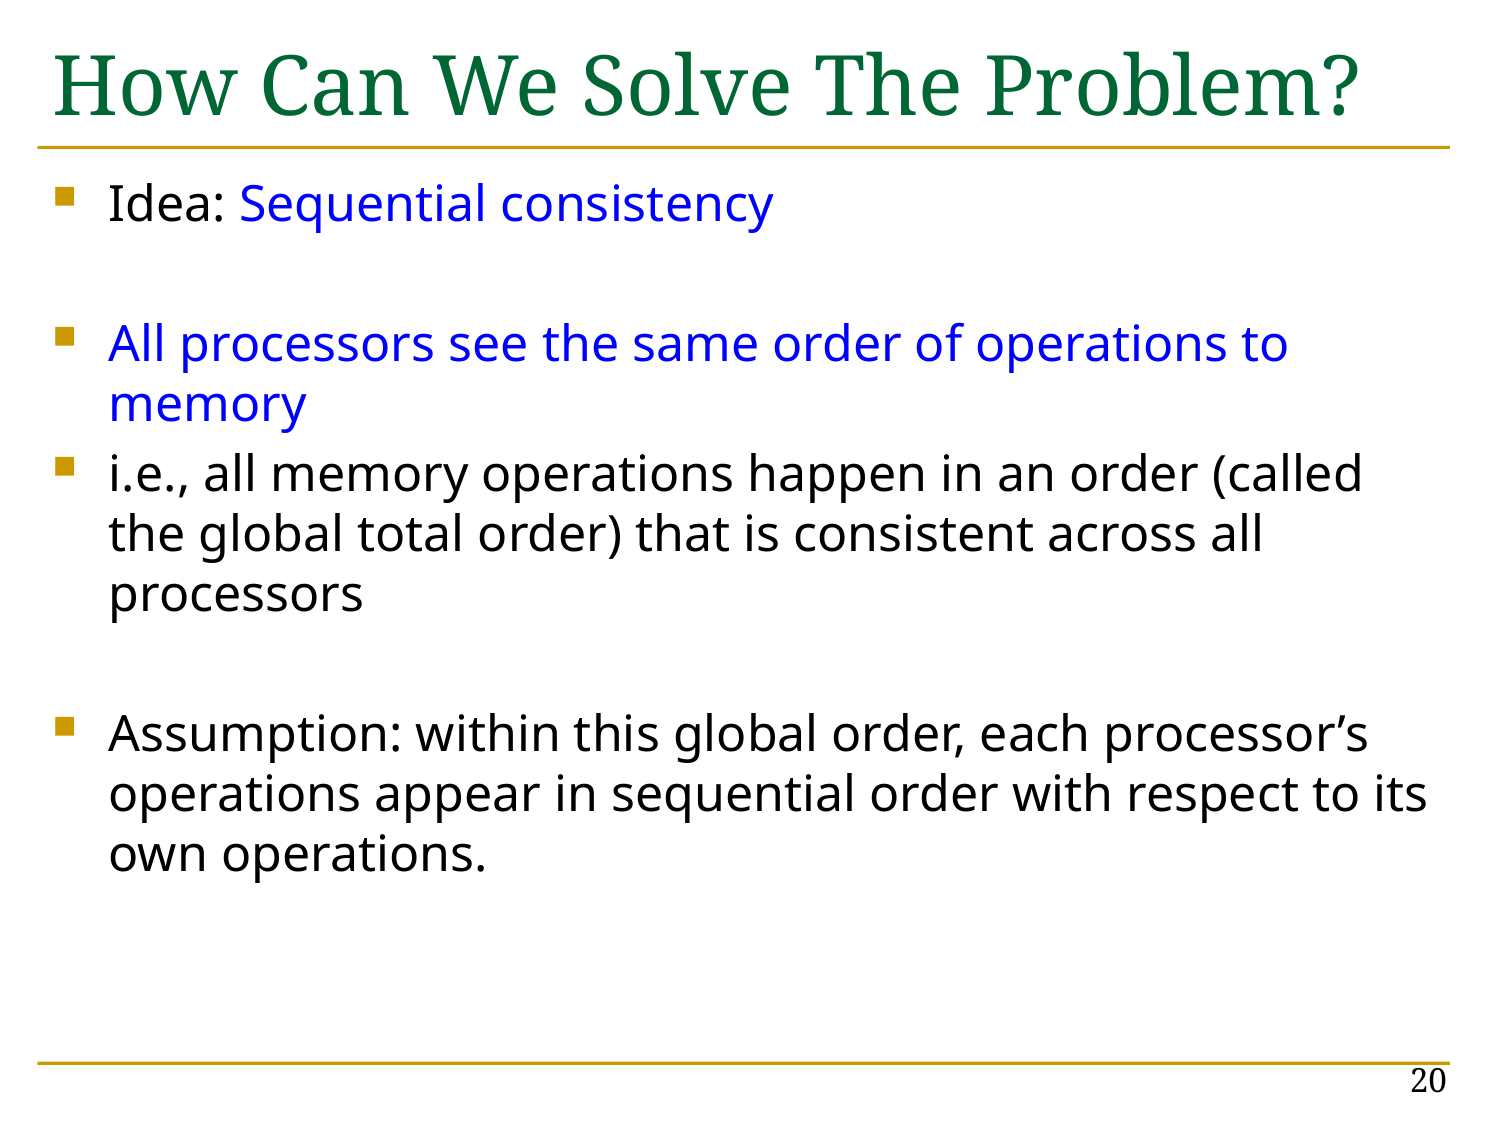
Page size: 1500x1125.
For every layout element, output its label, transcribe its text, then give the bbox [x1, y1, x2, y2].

slide_number 20 [1111, 1036, 1462, 1112]
list Idea: Sequential consistency All processors see the same order of operations to memory i.e., all memory operations happen in an order (called the global total order) that is consistent across all processors Assumption: within this global order, each processor’s operations appear in sequential order with respect to its own operations. [37, 163, 1450, 1016]
title How Can We Solve The Problem? [37, 24, 1450, 163]
